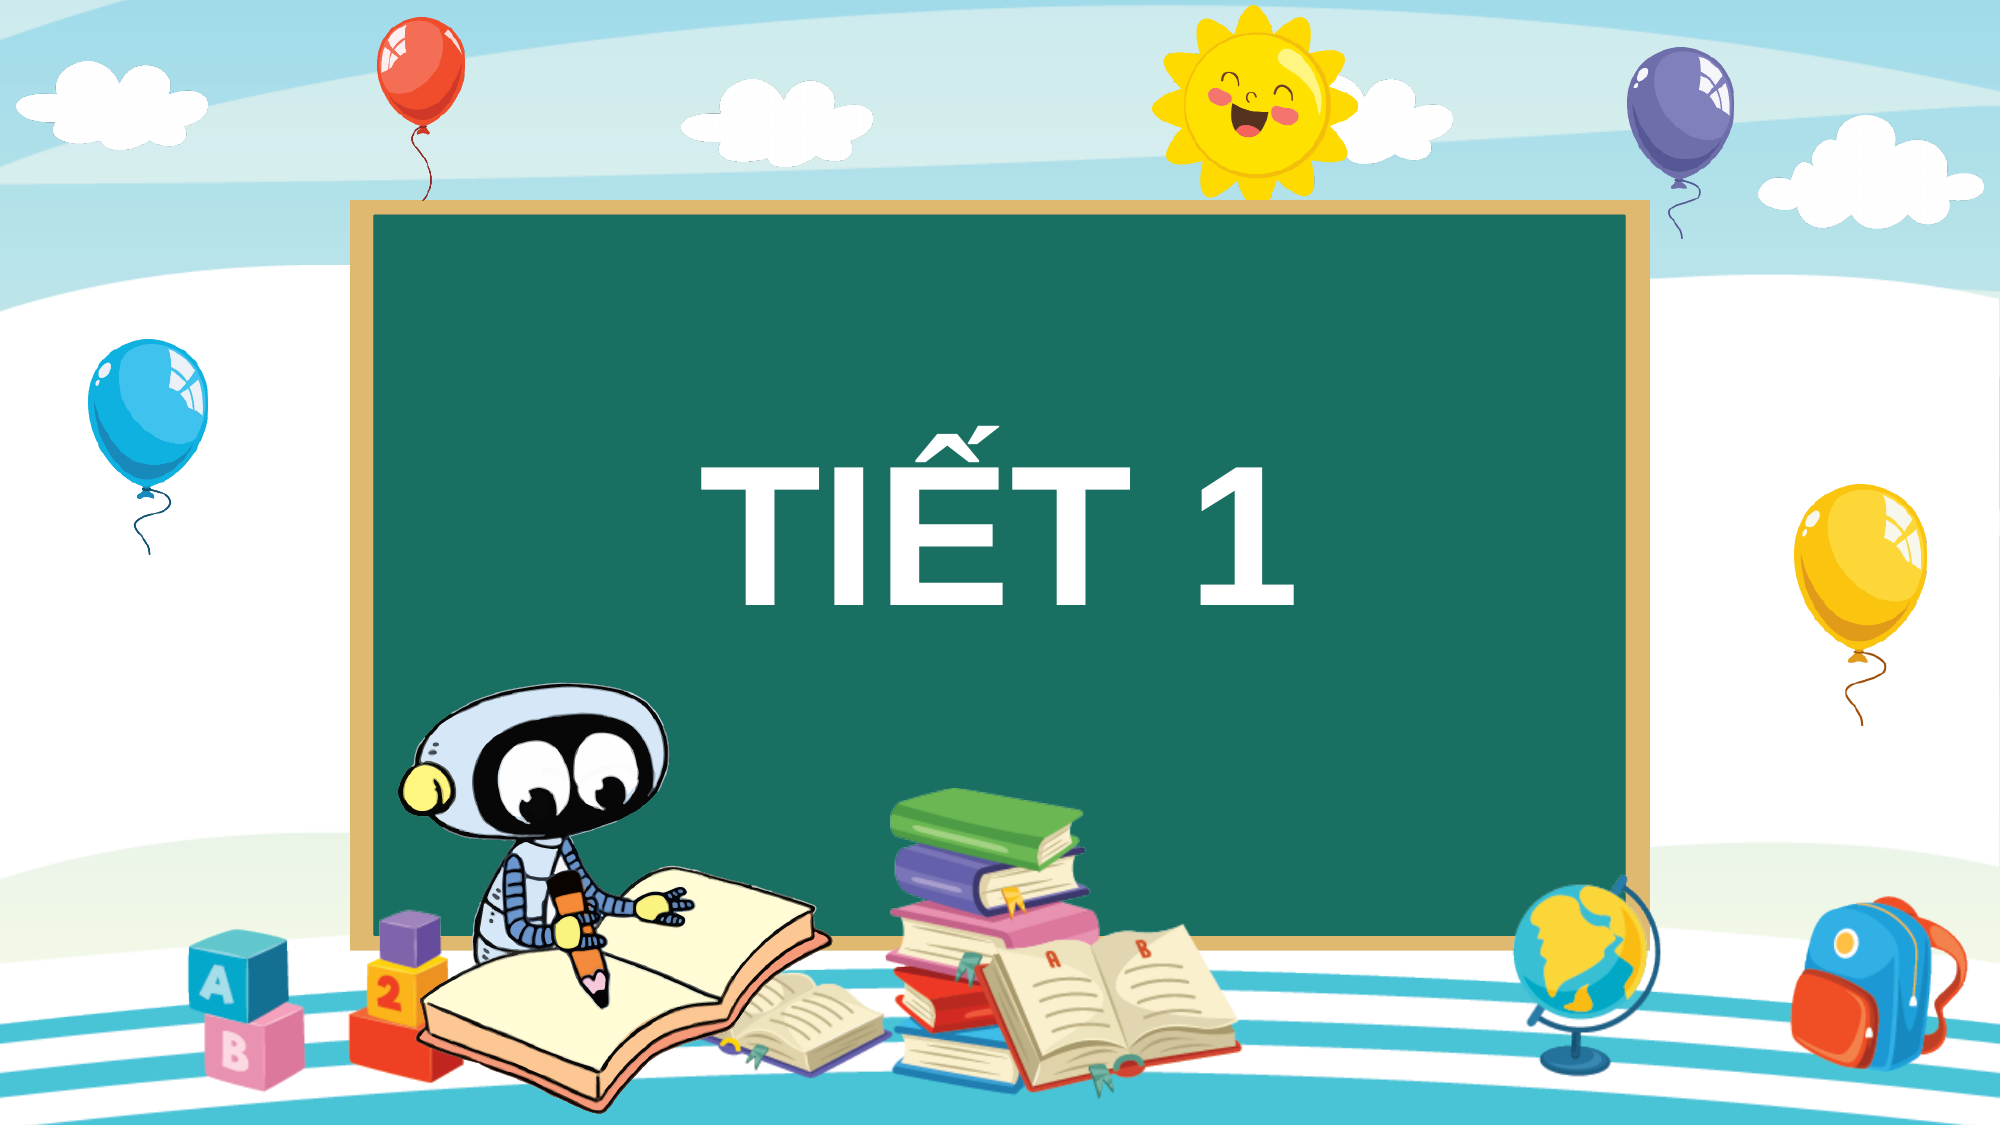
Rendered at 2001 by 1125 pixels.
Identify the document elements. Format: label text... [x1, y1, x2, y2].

picture [0, 0, 2000, 1125]
text_box TIẾT 1 [313, 398, 1687, 654]
